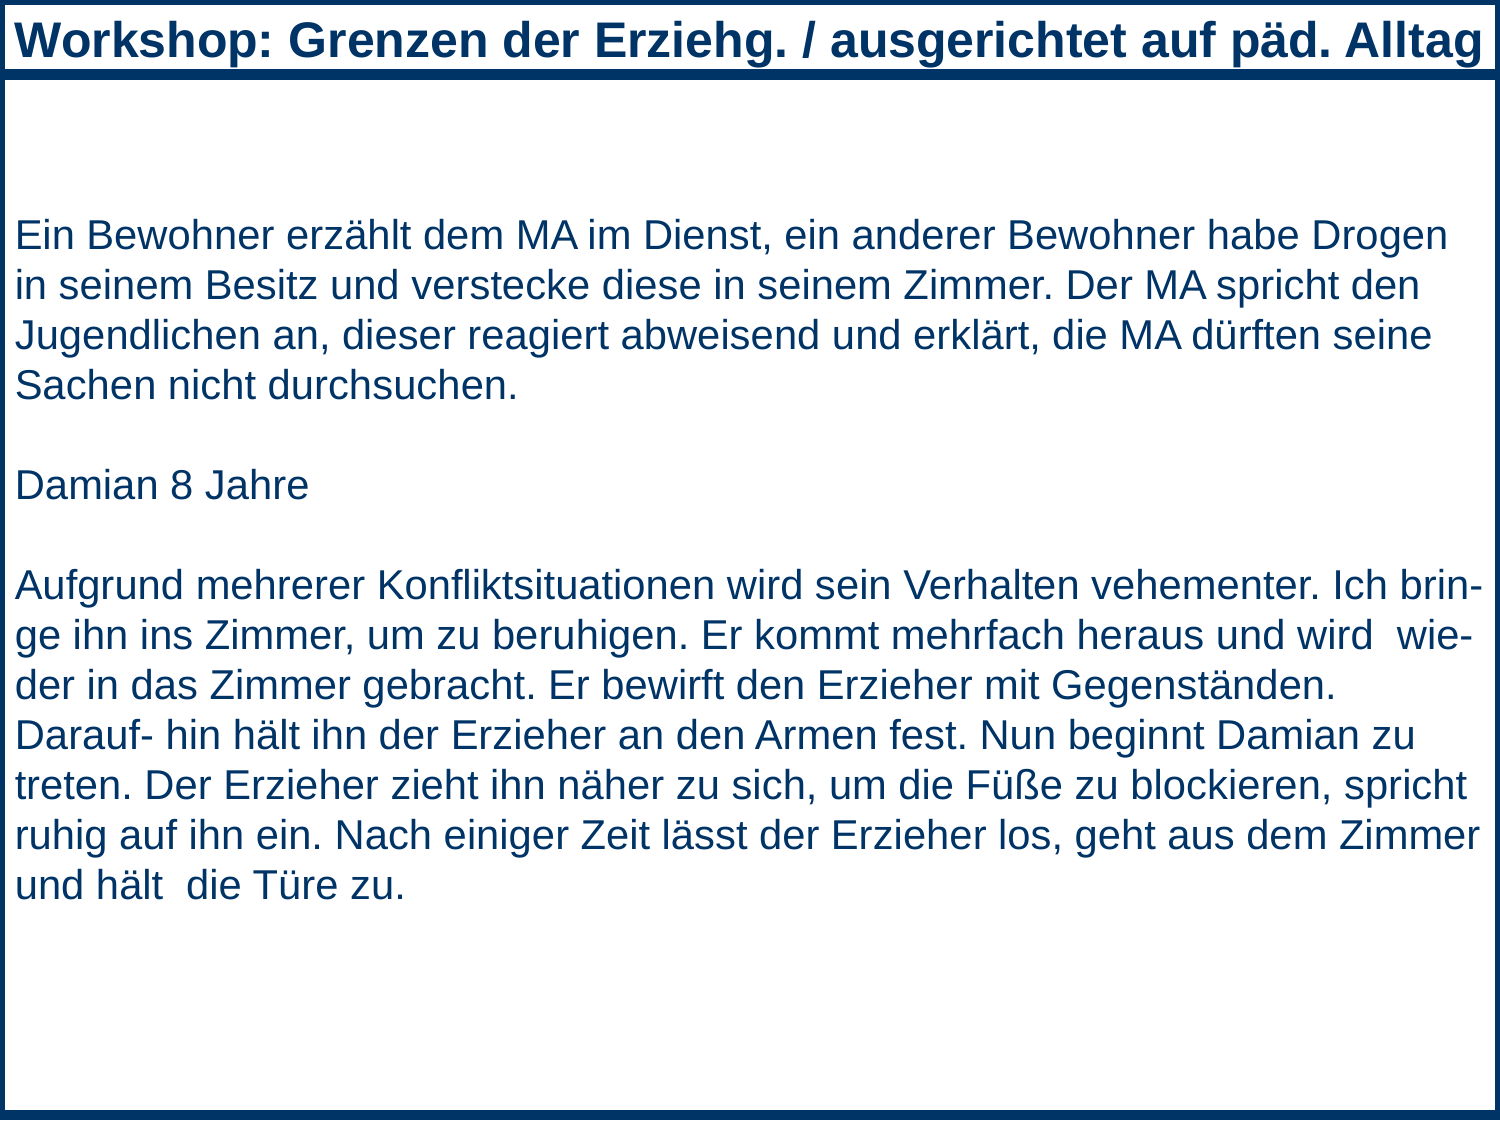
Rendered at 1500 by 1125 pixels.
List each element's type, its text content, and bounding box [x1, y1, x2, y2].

text_box Workshop: Grenzen der Erziehg. / ausgerichtet auf päd. Alltag [0, 0, 1500, 75]
text_box Ein Bewohner erzählt dem MA im Dienst, ein anderer Bewohner habe Drogen in seinem Besitz und verstecke diese in seinem Zimmer. Der MA spricht den Jugendlichen an, dieser reagiert abweisend und erklärt, die MA dürften seine Sachen nicht durchsuchen. Damian 8 Jahre Aufgrund mehrerer Konfliktsituationen wird sein Verhalten vehementer. Ich brin- ge ihn ins Zimmer, um zu beruhigen. Er kommt mehrfach heraus und wird wie- der in das Zimmer gebracht. Er bewirft den Erzieher mit Gegenständen. Darauf- hin hält ihn der Erzieher an den Armen fest. Nun beginnt Damian zu treten. Der Erzieher zieht ihn näher zu sich, um die Füße zu blockieren, spricht ruhig auf ihn ein. Nach einiger Zeit lässt der Erzieher los, geht aus dem Zimmer und hält die Türe zu. [0, 75, 1500, 463]
text_box [0, 463, 1500, 659]
text_box Ein Bewohner erzählt dem MA im Dienst, ein anderer Bewohner habe Drogen in seinem Besitz und verstecke diese in seinem Zimmer. Der MA spricht den Jugendlichen an, dieser reagiert abweisend und erklärt, die MA dürften seine Sachen nicht durchsuchen. Damian 8 Jahre Aufgrund mehrerer Konfliktsituationen wird sein Verhalten vehementer. Ich brin- ge ihn ins Zimmer, um zu beruhigen. Er kommt mehrfach heraus und wird wie- der in das Zimmer gebracht. Er bewirft den Erzieher mit Gegenständen. Darauf- hin hält ihn der Erzieher an den Armen fest. Nun beginnt Damian zu treten. Der Erzieher zieht ihn näher zu sich, um die Füße zu blockieren, spricht ruhig auf ihn ein. Nach einiger Zeit lässt der Erzieher los, geht aus dem Zimmer und hält die Türe zu. [0, 659, 1500, 1116]
